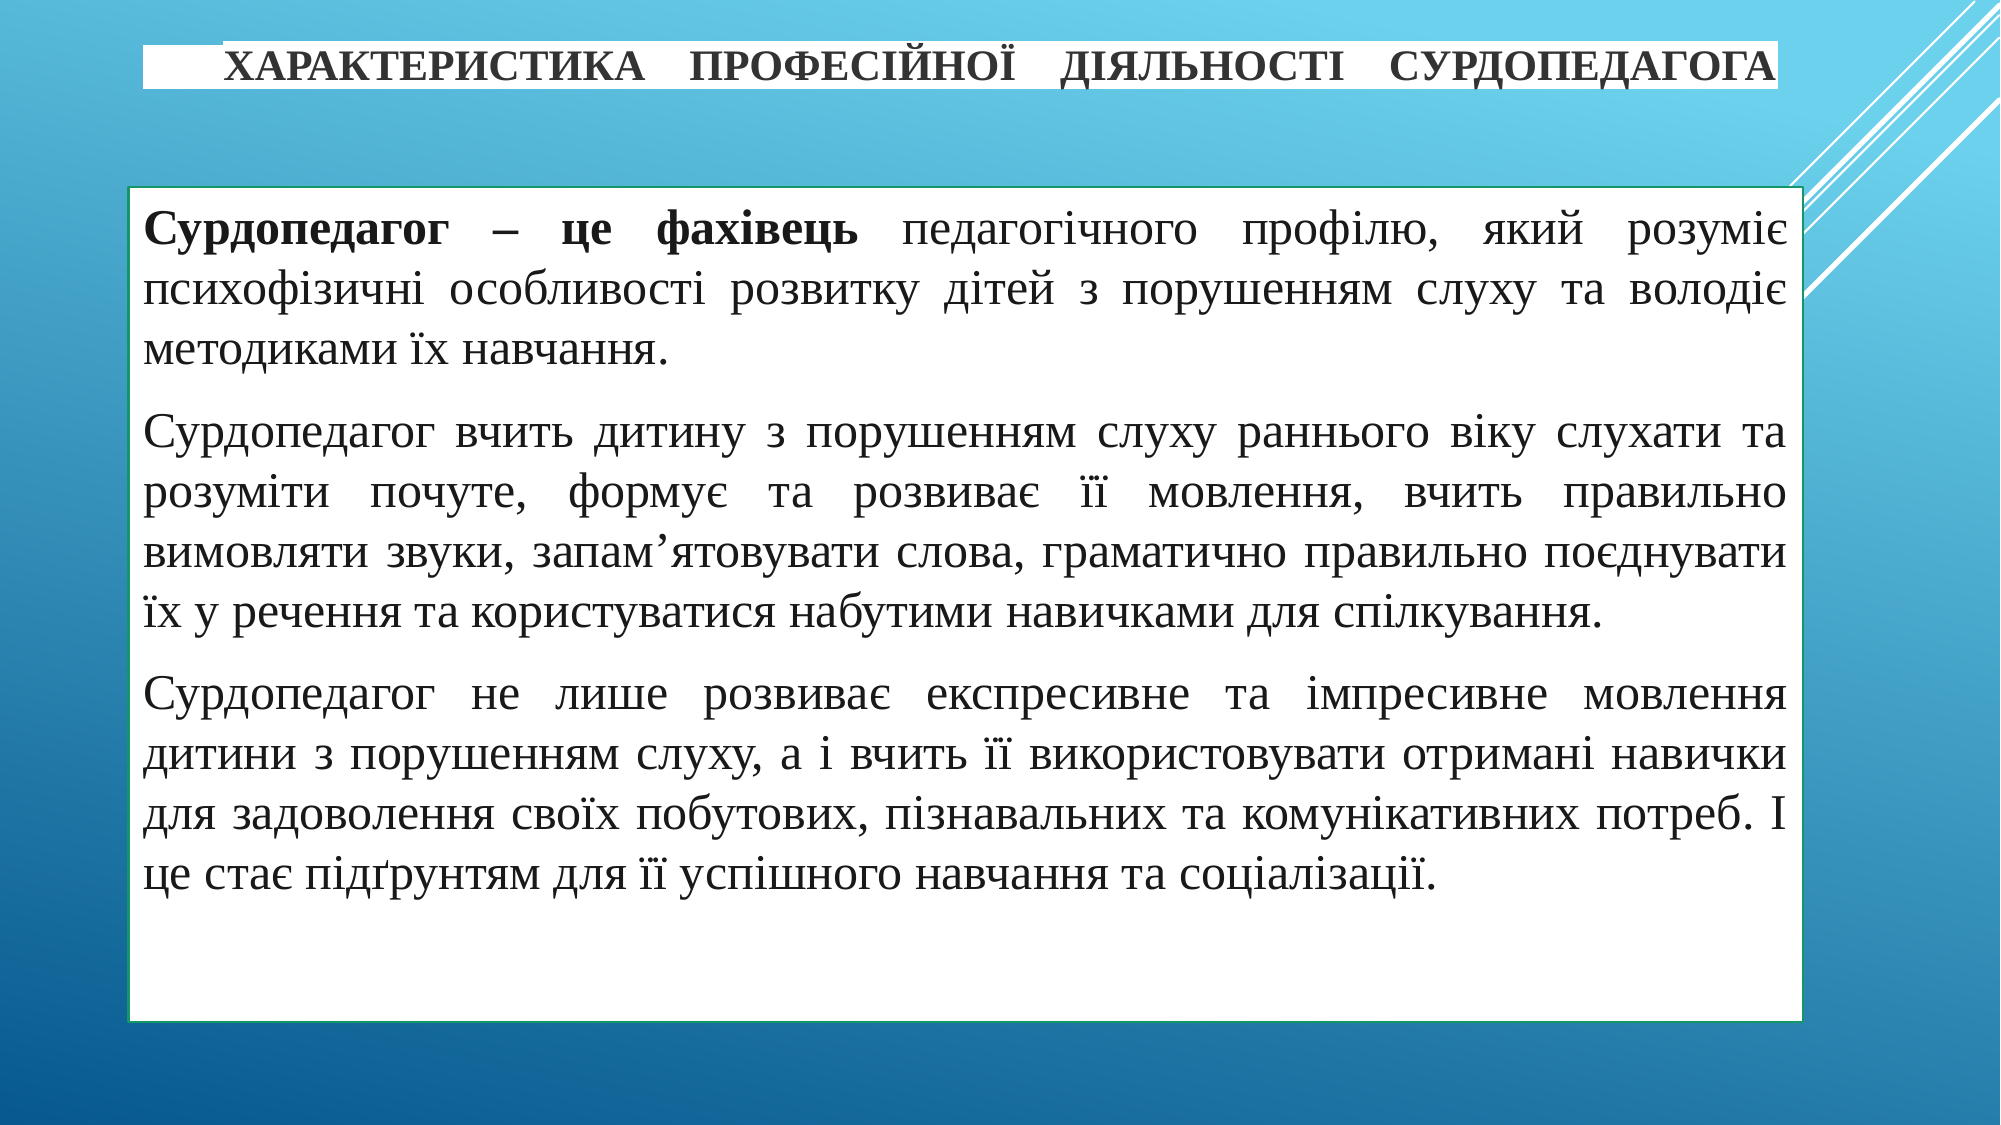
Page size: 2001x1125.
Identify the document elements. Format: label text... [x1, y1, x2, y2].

subtitle Сурдопедагог – це фахівець педагогічного профілю, який розуміє психофізичні особливості розвитку дітей з порушенням слуху та володіє методиками їх навчання. Сурдопедагог вчить дитину з порушенням слуху раннього віку слухати та розуміти почуте, формує та розвиває її мовлення, вчить правильно вимовляти звуки, запам’ятовувати слова, граматично правильно поєднувати їх у речення та користуватися набутими навичками для спілкування. Сурдопедагог не лише розвиває експресивне та імпресивне мовлення дитини з порушенням слуху, а і вчить її використовувати отримані навички для задоволення своїх побутових, пізнавальних та комунікативних потреб. І це стає підґрунтям для її успішного навчання та соціалізації. [127, 186, 1804, 1023]
title Характеристика професійної діяльності сурдопедагога [128, 21, 1804, 149]
